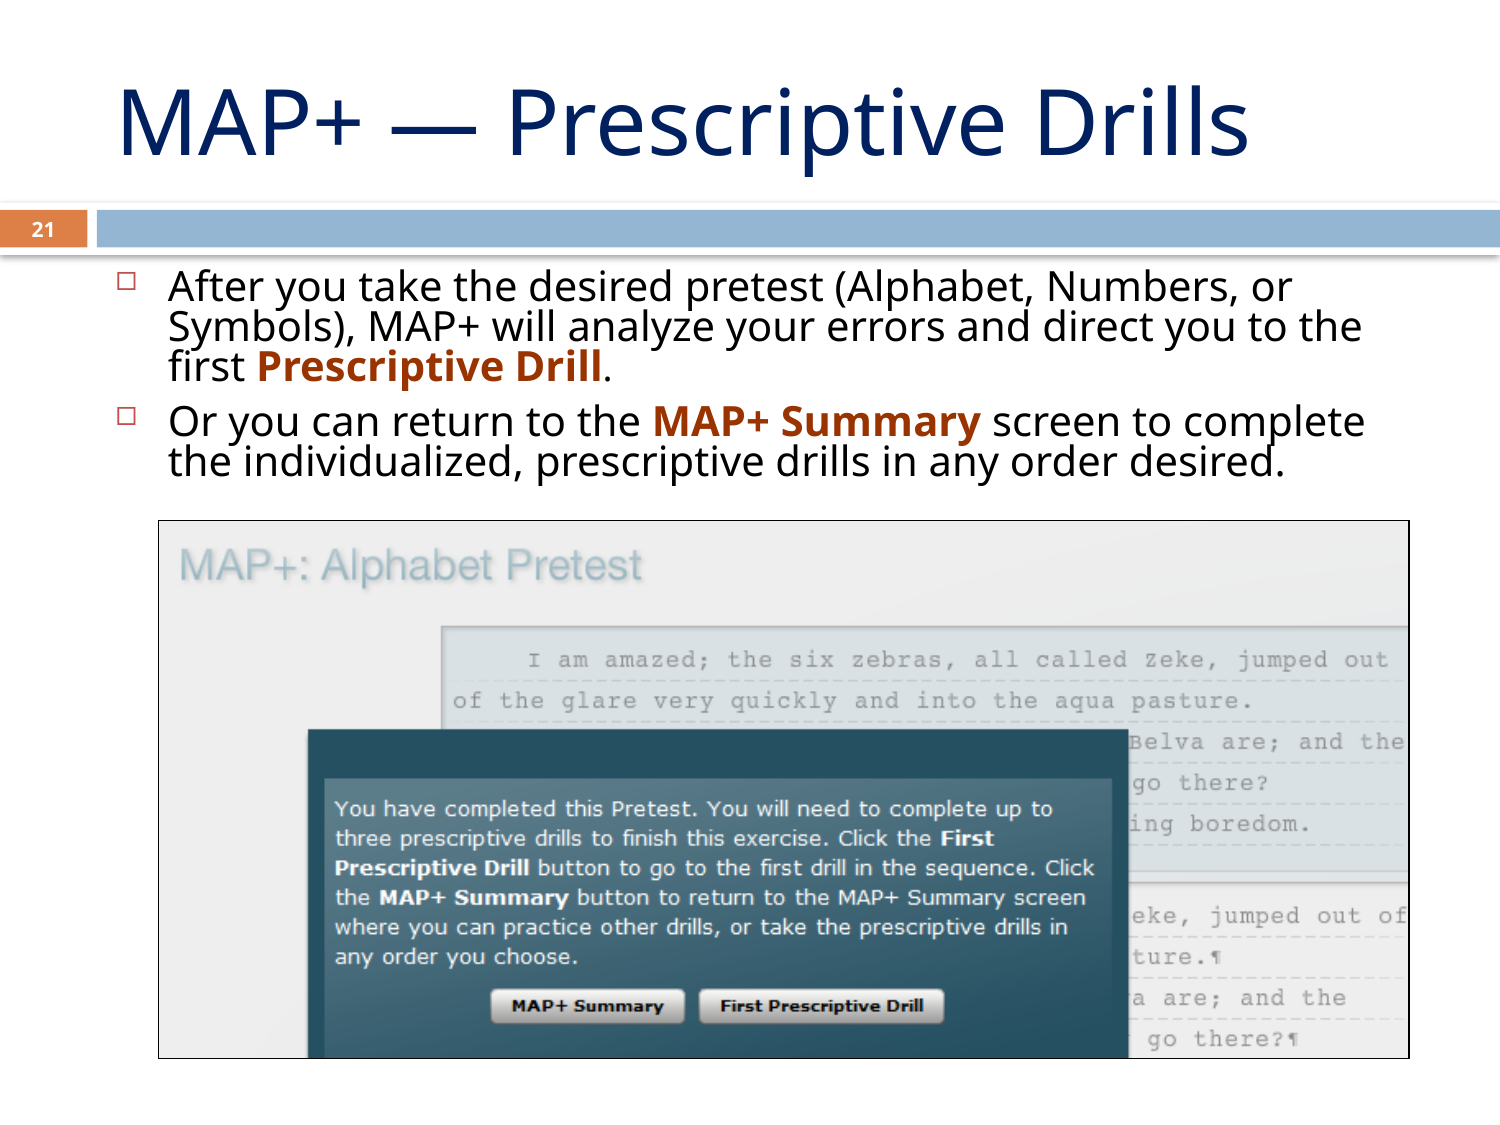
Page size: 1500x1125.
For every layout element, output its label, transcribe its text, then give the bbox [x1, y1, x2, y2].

picture [159, 520, 1409, 1058]
list After you take the desired pretest (Alphabet, Numbers, or Symbols), MAP+ will analyze your errors and direct you to the first Prescriptive Drill. Or you can return to the MAP+ Summary screen to complete the individualized, prescriptive drills in any order desired. [100, 262, 1439, 498]
title MAP+ — Prescriptive Drills [100, 37, 1439, 201]
text_box 21 [0, 208, 88, 249]
